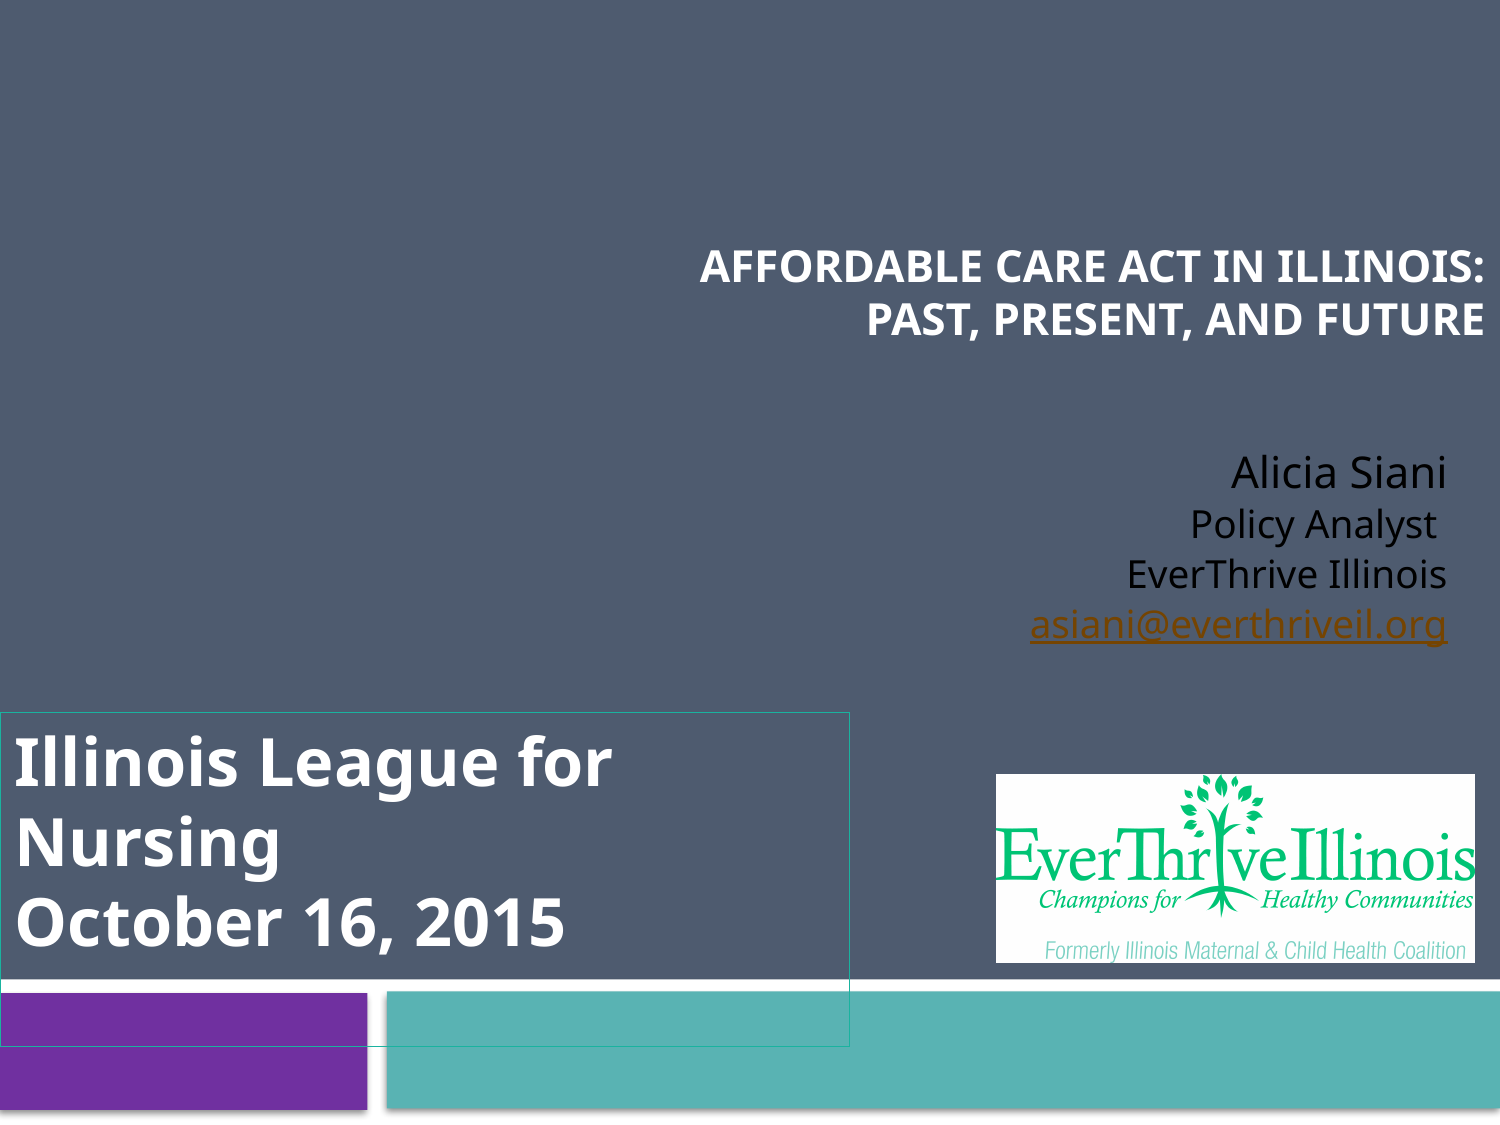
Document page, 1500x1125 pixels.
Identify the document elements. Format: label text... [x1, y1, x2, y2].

subtitle Alicia Siani Policy Analyst EverThrive Illinois asiani@everthriveil.org [412, 433, 1463, 713]
title Affordable Care Act in Illinois: Past, Present, and Future [106, 189, 1500, 434]
text_box Illinois League for Nursing October 16, 2015 [0, 712, 850, 1047]
picture [996, 774, 1475, 963]
